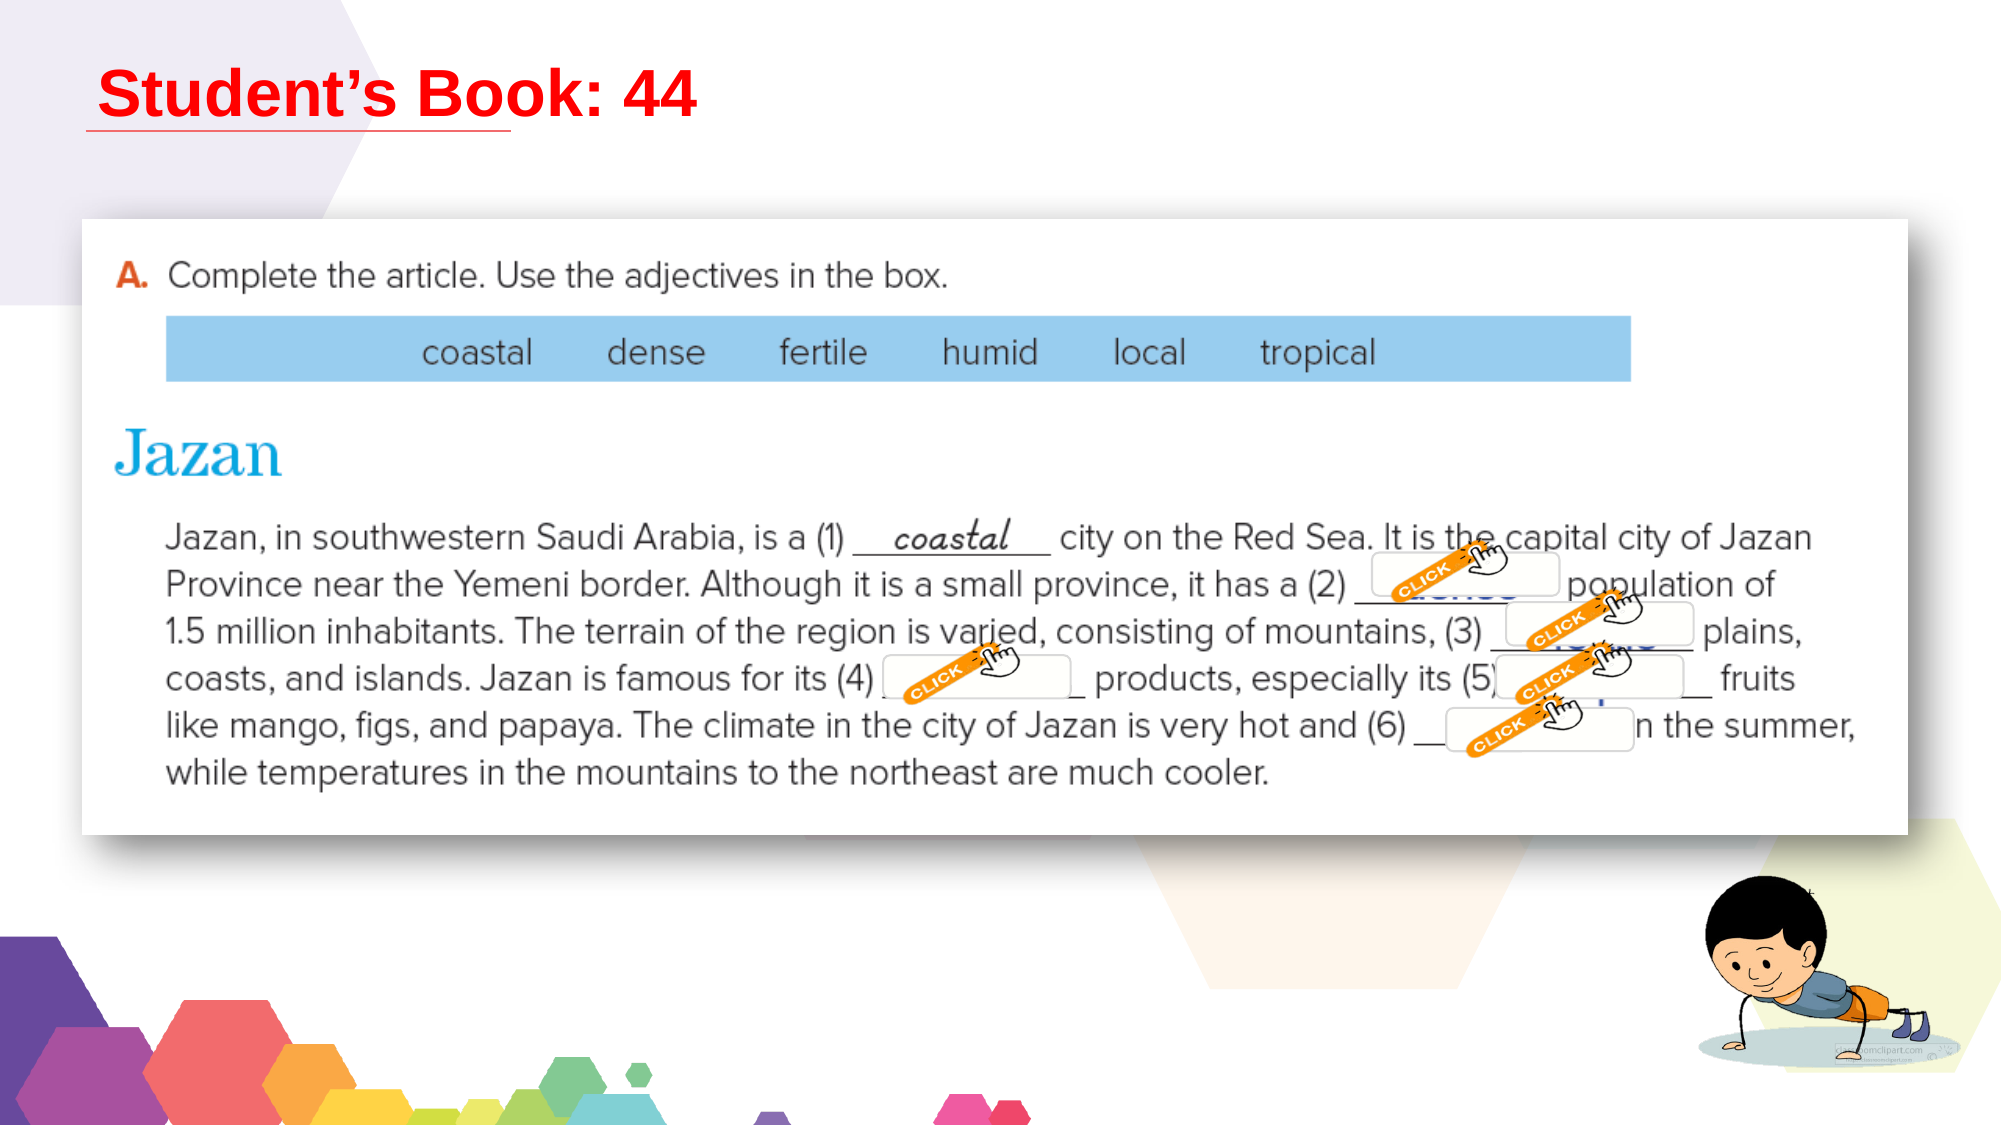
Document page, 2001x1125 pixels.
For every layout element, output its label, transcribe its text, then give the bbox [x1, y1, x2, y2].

picture [0, 935, 1100, 1125]
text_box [1365, 538, 1560, 610]
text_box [1489, 640, 1684, 713]
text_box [876, 640, 1071, 713]
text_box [1440, 693, 1634, 766]
picture [1685, 868, 1967, 1075]
picture [82, 219, 1908, 835]
text_box Student’s Book: 44 [82, 42, 1866, 137]
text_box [1499, 587, 1694, 660]
